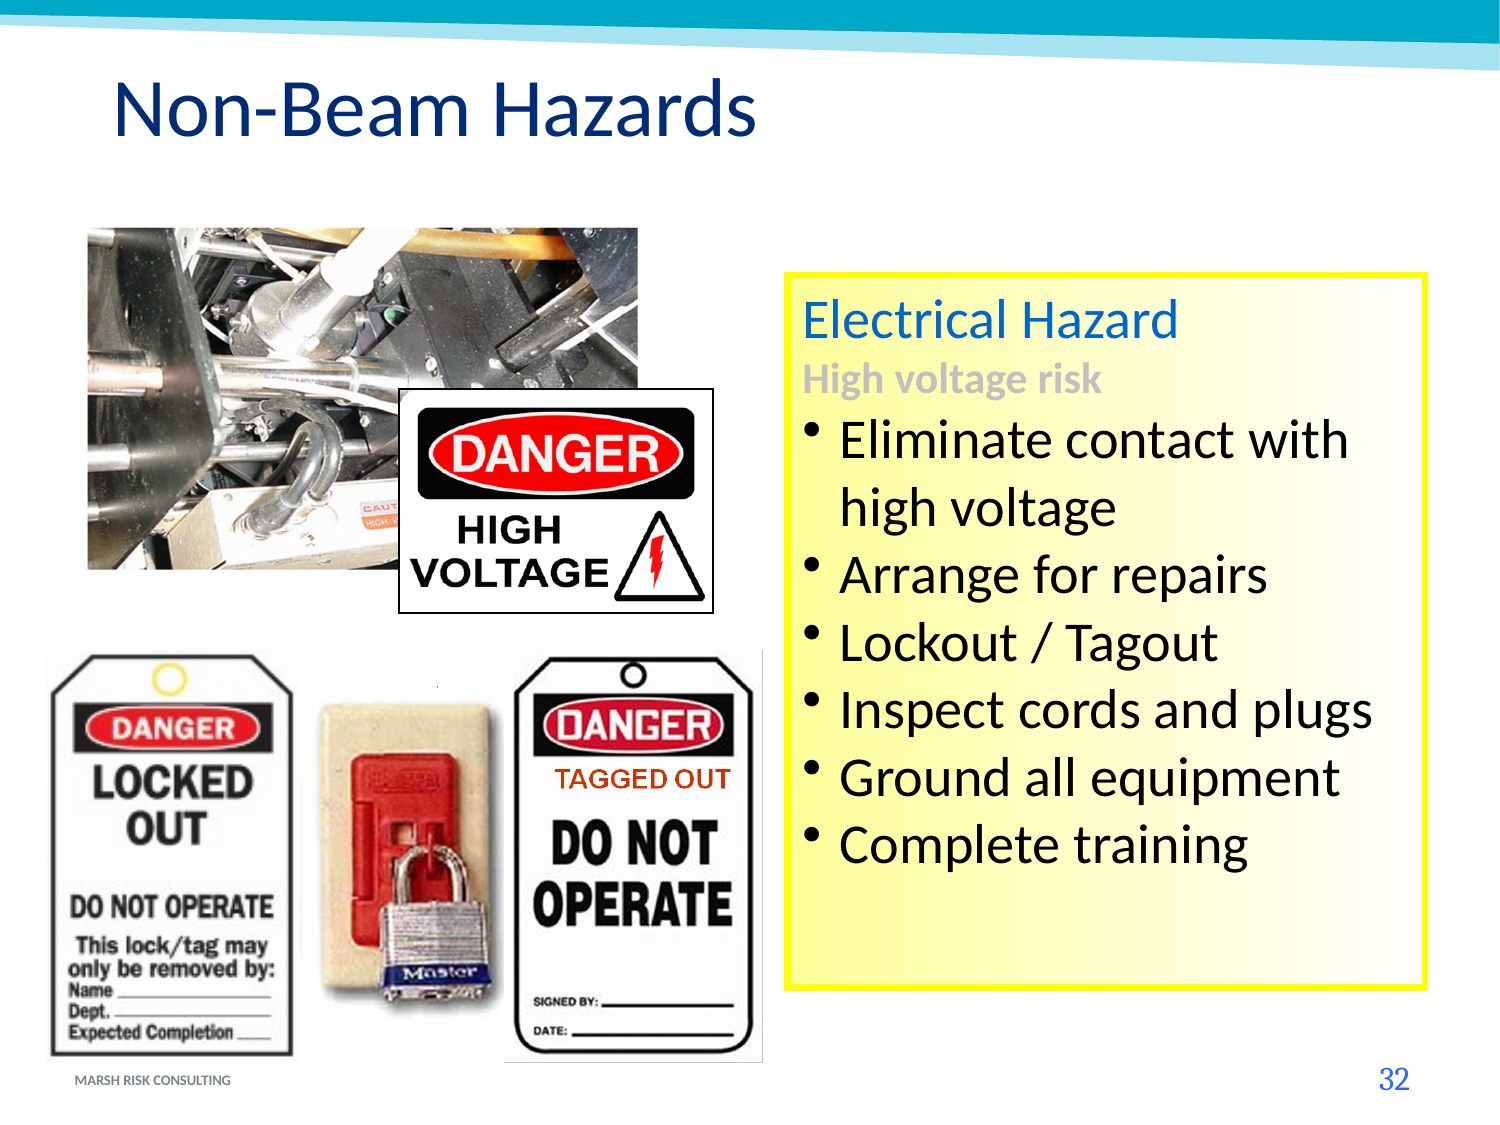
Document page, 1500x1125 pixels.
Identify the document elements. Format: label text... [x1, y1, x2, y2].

picture [37, 649, 763, 1063]
text_box Electrical Hazard High voltage risk Eliminate contact with high voltage Arrange for repairs Lockout / Tagout Inspect cords and plugs Ground all equipment Complete training [787, 275, 1425, 988]
text_box 32 [1074, 1050, 1425, 1100]
picture [87, 227, 713, 613]
title Non-Beam Hazards [112, 62, 1429, 176]
